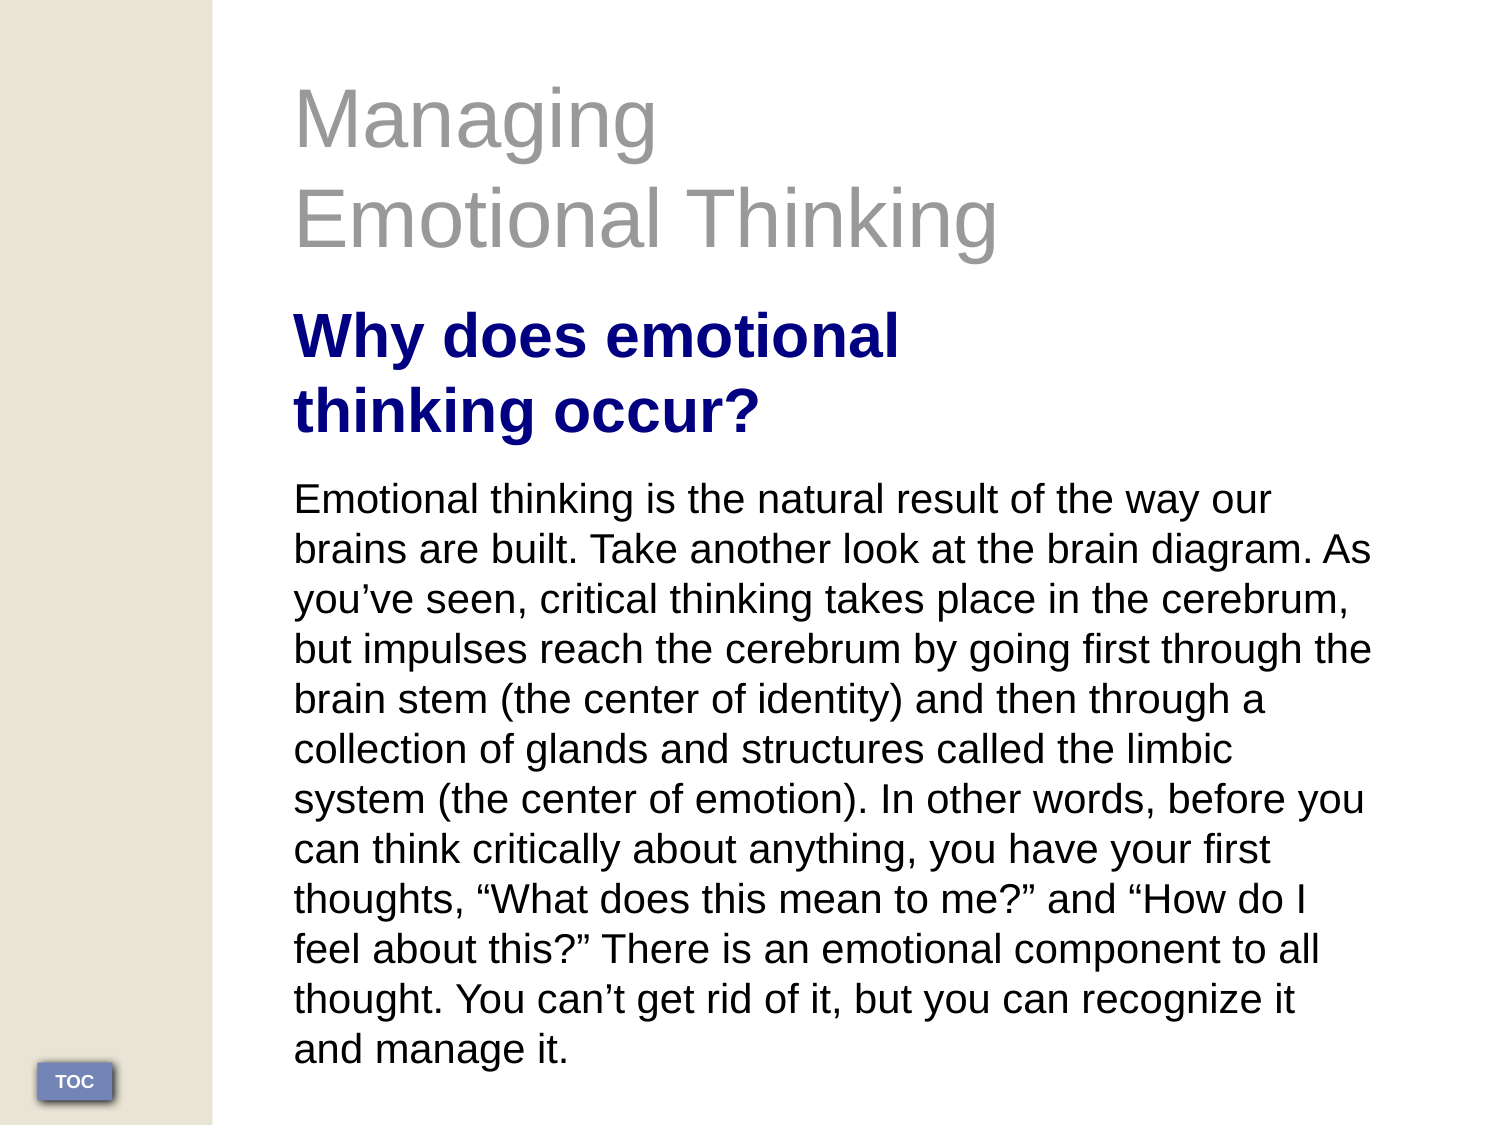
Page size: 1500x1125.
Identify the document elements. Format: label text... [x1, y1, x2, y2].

text_box Managing Emotional Thinking Why does emotional thinking occur? Emotional thinking is the natural result of the way our brains are built. Take another look at the brain diagram. As you’ve seen, critical thinking takes place in the cerebrum, but impulses reach the cerebrum by going first through the brain stem (the center of identity) and then through a collection of glands and structures called the limbic system (the center of emotion). In other words, before you can think critically about anything, you have your first thoughts, “What does this mean to me?” and “How do I feel about this?” There is an emotional component to all thought. You can’t get rid of it, but you can recognize it and manage it. [278, 57, 1389, 1080]
